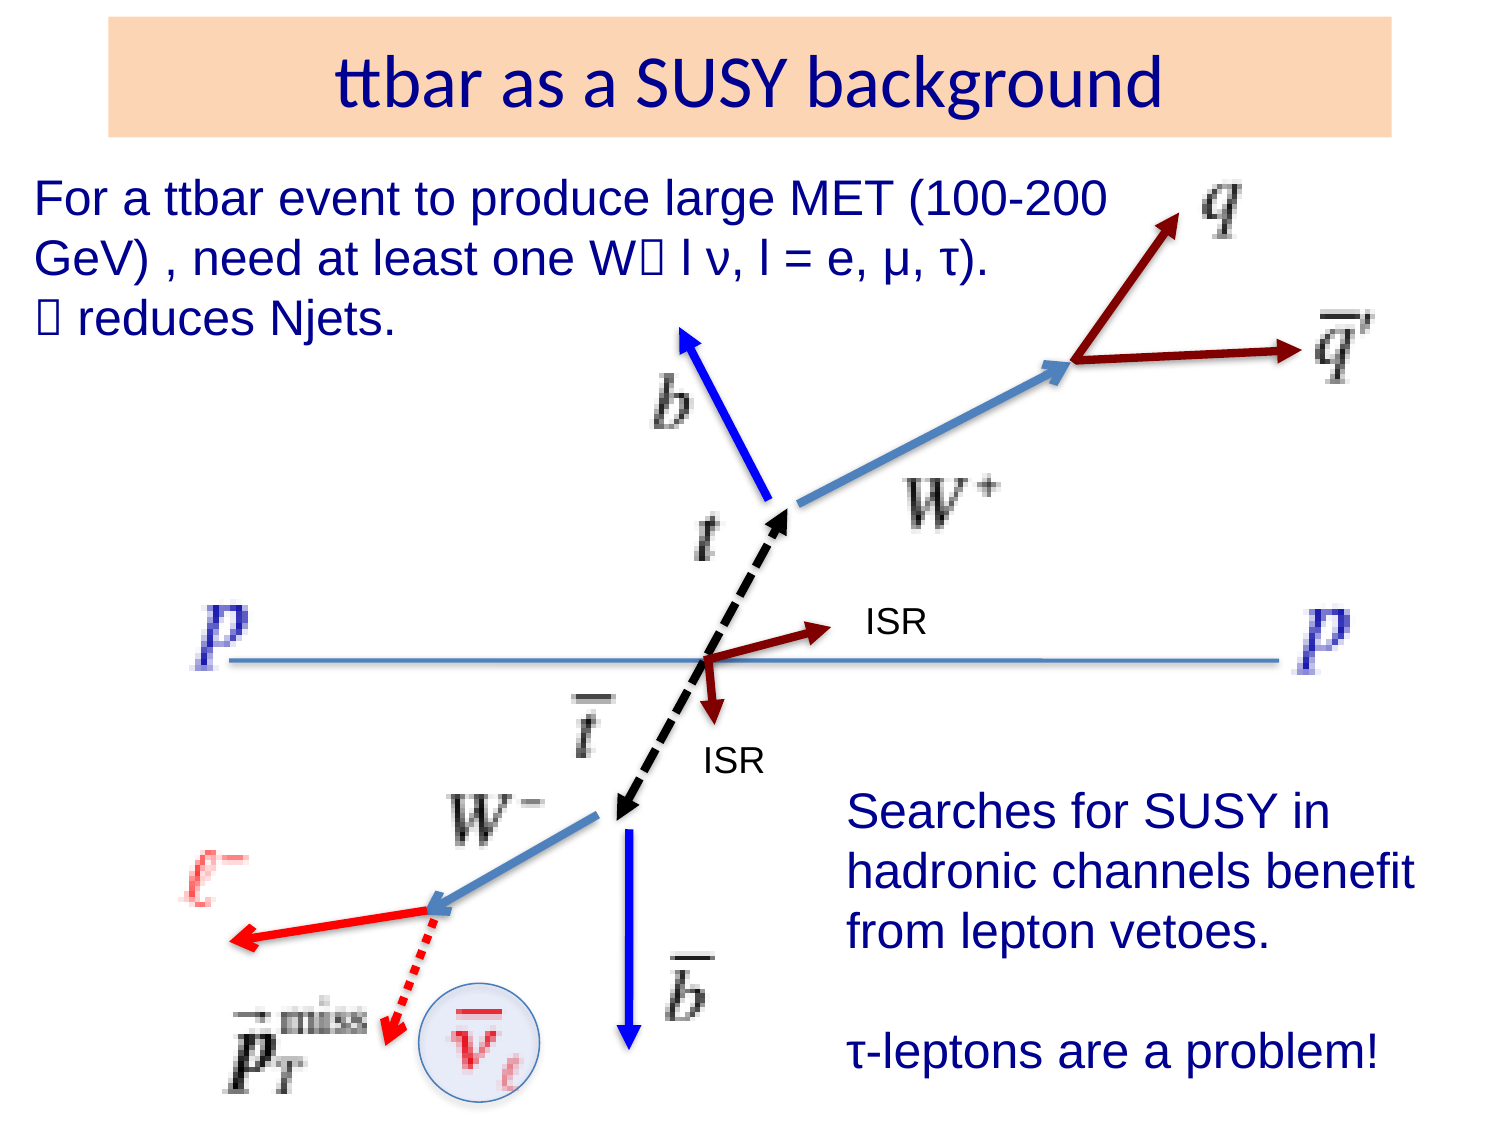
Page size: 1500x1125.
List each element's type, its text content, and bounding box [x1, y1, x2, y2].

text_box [440, 992, 526, 1099]
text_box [422, 814, 599, 915]
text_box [1305, 295, 1382, 390]
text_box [637, 368, 792, 459]
text_box For a ttbar event to produce large MET (100-200 GeV) , need at least one W l ν, l = e, μ, τ).  reduces Njets. [18, 158, 1136, 353]
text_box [436, 767, 555, 813]
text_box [654, 942, 720, 1031]
text_box [480, 982, 511, 991]
text_box [417, 1016, 435, 1085]
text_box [545, 578, 859, 751]
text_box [212, 978, 374, 1101]
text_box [228, 910, 428, 942]
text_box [1193, 168, 1253, 246]
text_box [177, 587, 255, 679]
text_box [677, 688, 746, 695]
text_box [531, 1010, 541, 1075]
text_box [1076, 349, 1300, 361]
title ttbar as a SUSY background [108, 16, 1392, 138]
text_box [168, 819, 261, 919]
text_box ISR [864, 589, 943, 650]
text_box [345, 956, 476, 1007]
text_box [684, 501, 732, 567]
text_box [561, 680, 621, 764]
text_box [645, 358, 705, 436]
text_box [797, 362, 1071, 505]
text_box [892, 513, 1011, 539]
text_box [1050, 234, 1202, 341]
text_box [1279, 591, 1357, 683]
text_box ISR [688, 759, 781, 789]
text_box Searches for SUSY in hadronic channels benefit from lepton vetoes. τ-leptons are a problem! [831, 770, 1500, 1086]
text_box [703, 626, 832, 661]
